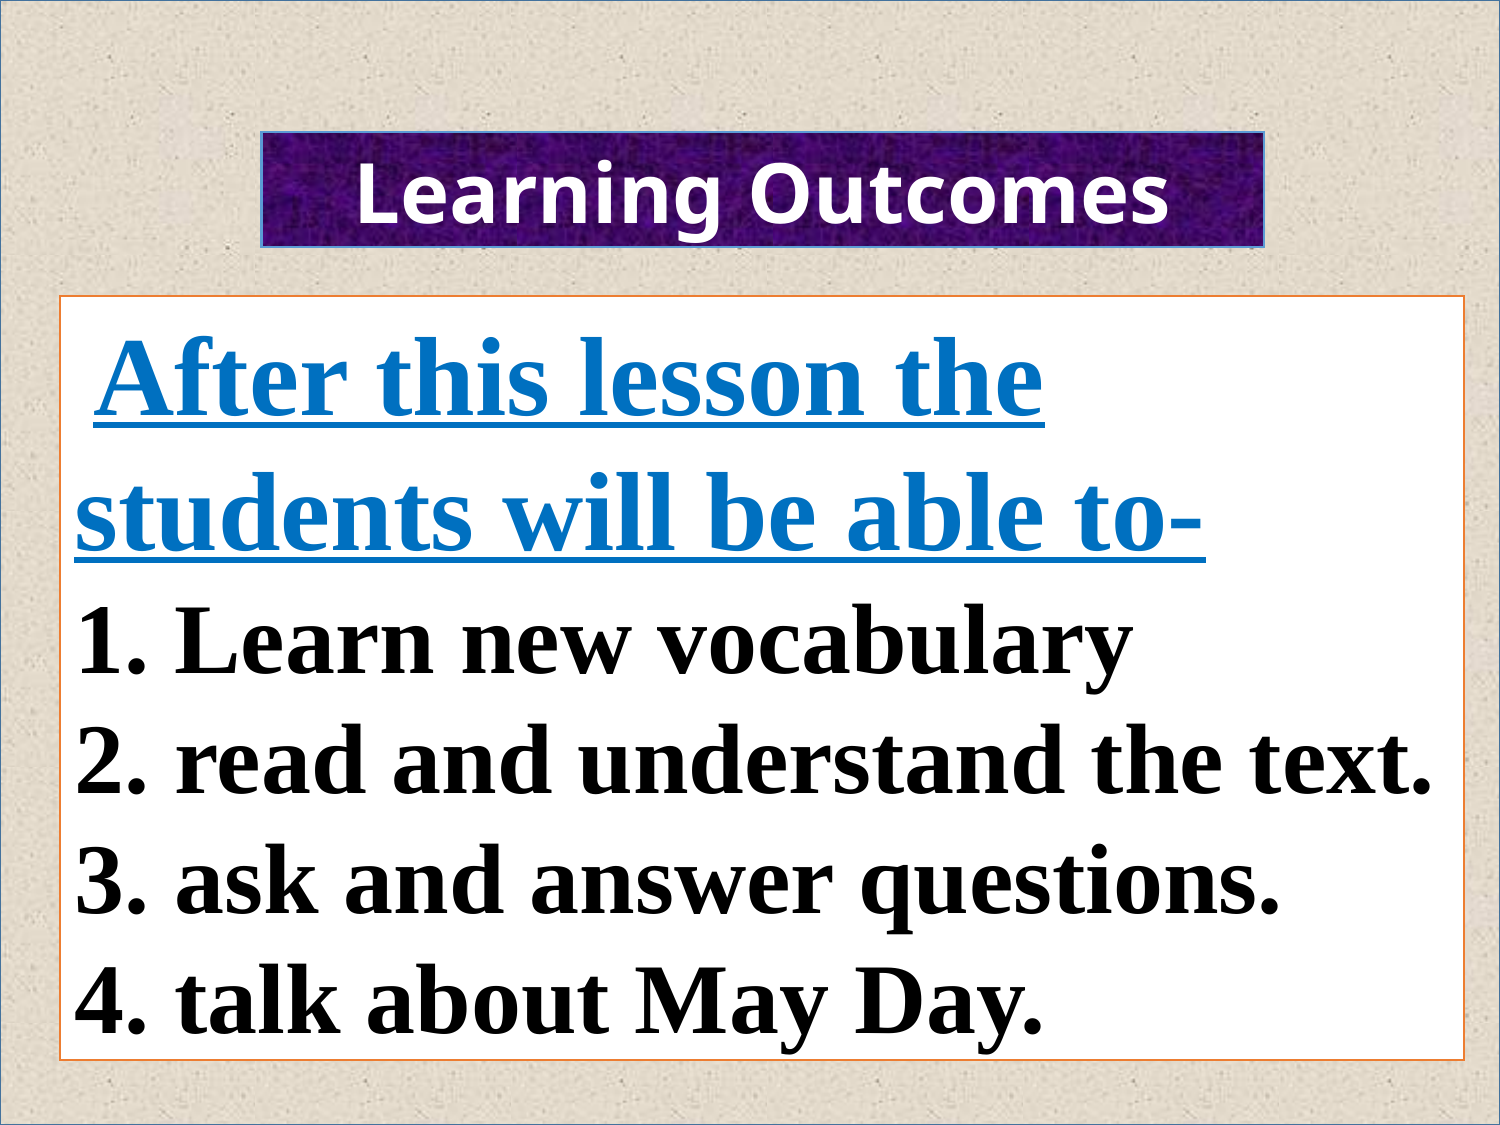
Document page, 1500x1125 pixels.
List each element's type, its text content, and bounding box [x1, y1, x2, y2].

text_box Learning Outcomes [260, 131, 1265, 248]
text_box [0, 0, 1500, 1125]
text_box After this lesson the students will be able to- 1. Learn new vocabulary 2. read and understand the text. 3. ask and answer questions. 4. talk about May Day. [59, 295, 1465, 1061]
